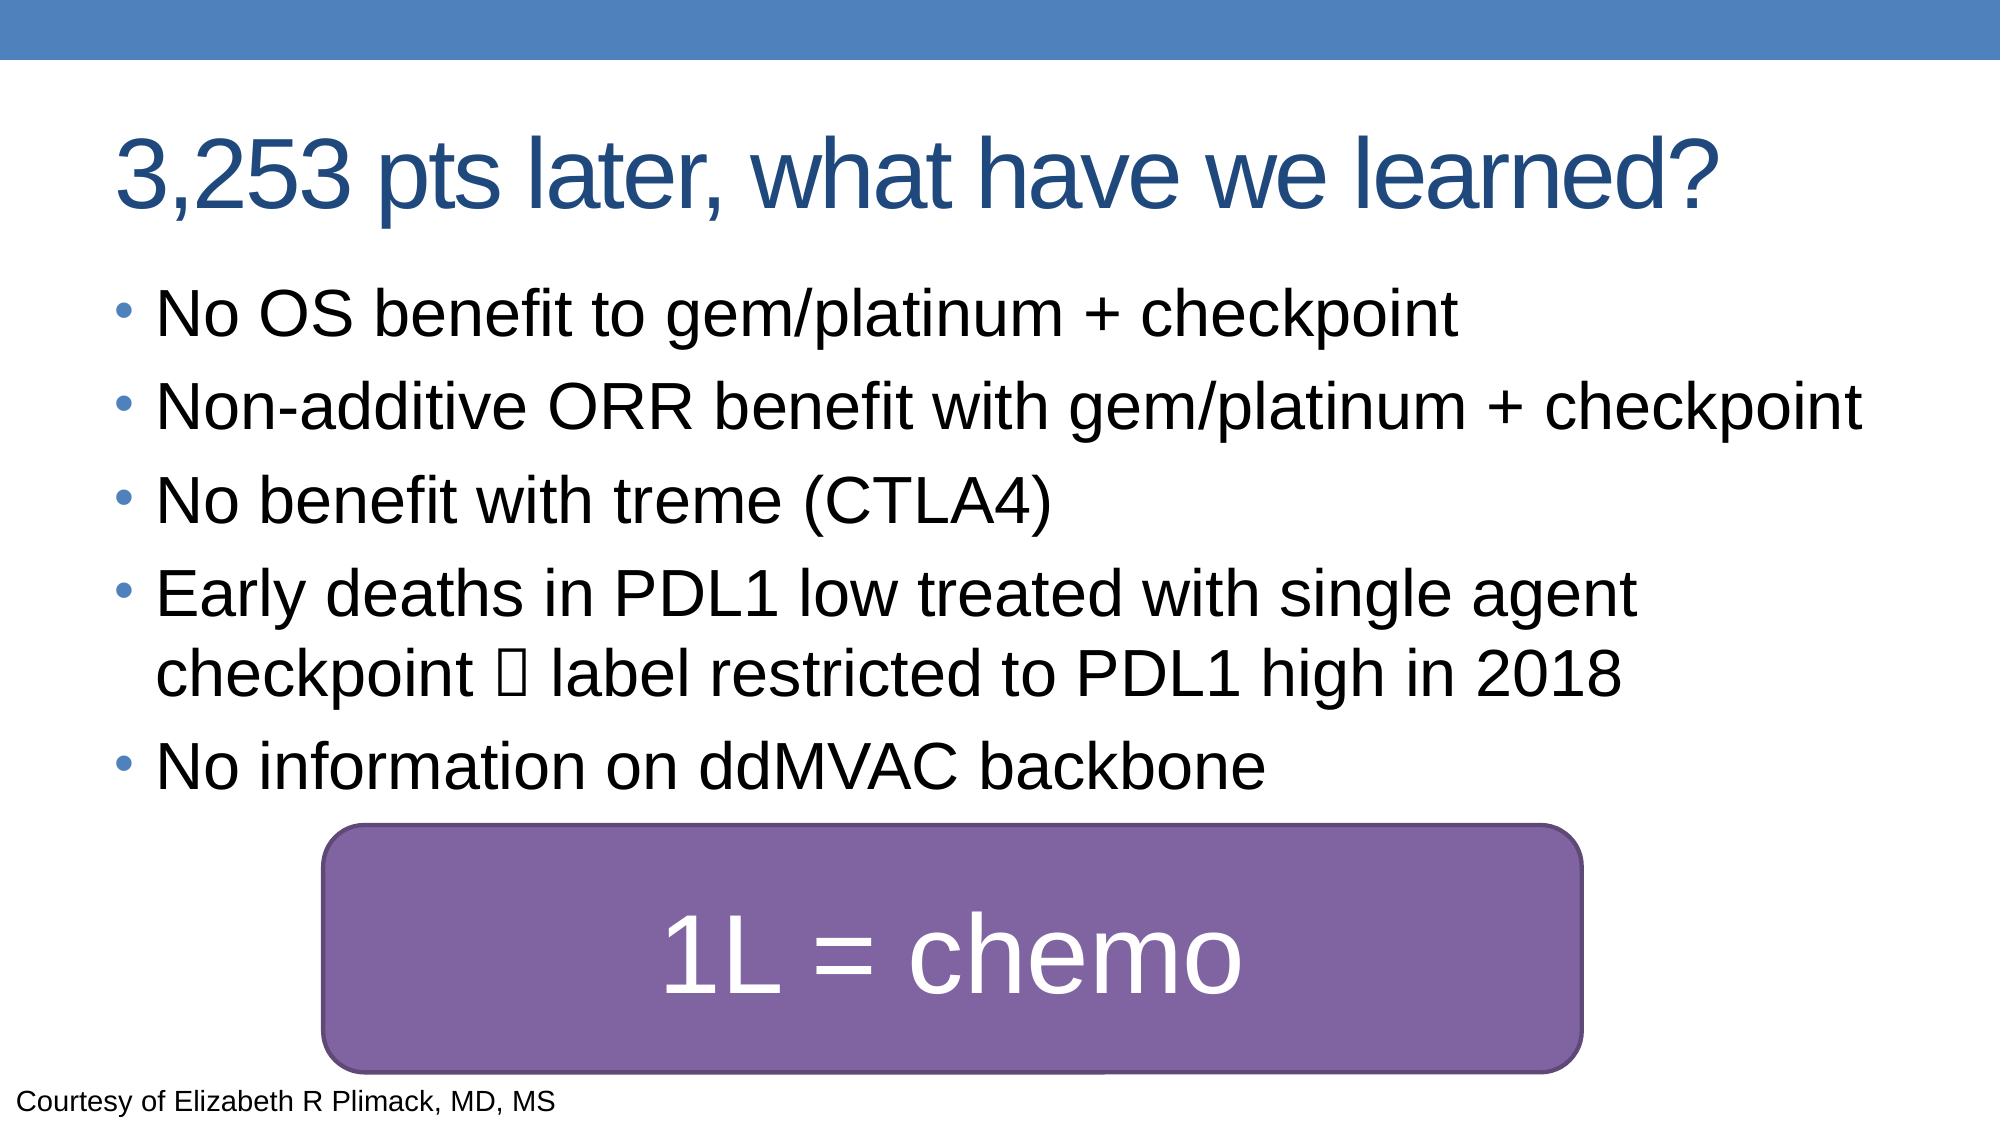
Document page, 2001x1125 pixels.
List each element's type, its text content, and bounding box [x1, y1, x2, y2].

list No OS benefit to gem/platinum + checkpoint Non-additive ORR benefit with gem/platinum + checkpoint No benefit with treme (CTLA4) Early deaths in PDL1 low treated with single agent checkpoint  label restricted to PDL1 high in 2018 No information on ddMVAC backbone [99, 262, 1900, 1063]
text_box 1L = chemo [320, 822, 1584, 1075]
text_box Courtesy of Elizabeth R Plimack, MD, MS [1, 1074, 580, 1125]
title 3,253 pts later, what have we learned? [99, 87, 1900, 250]
